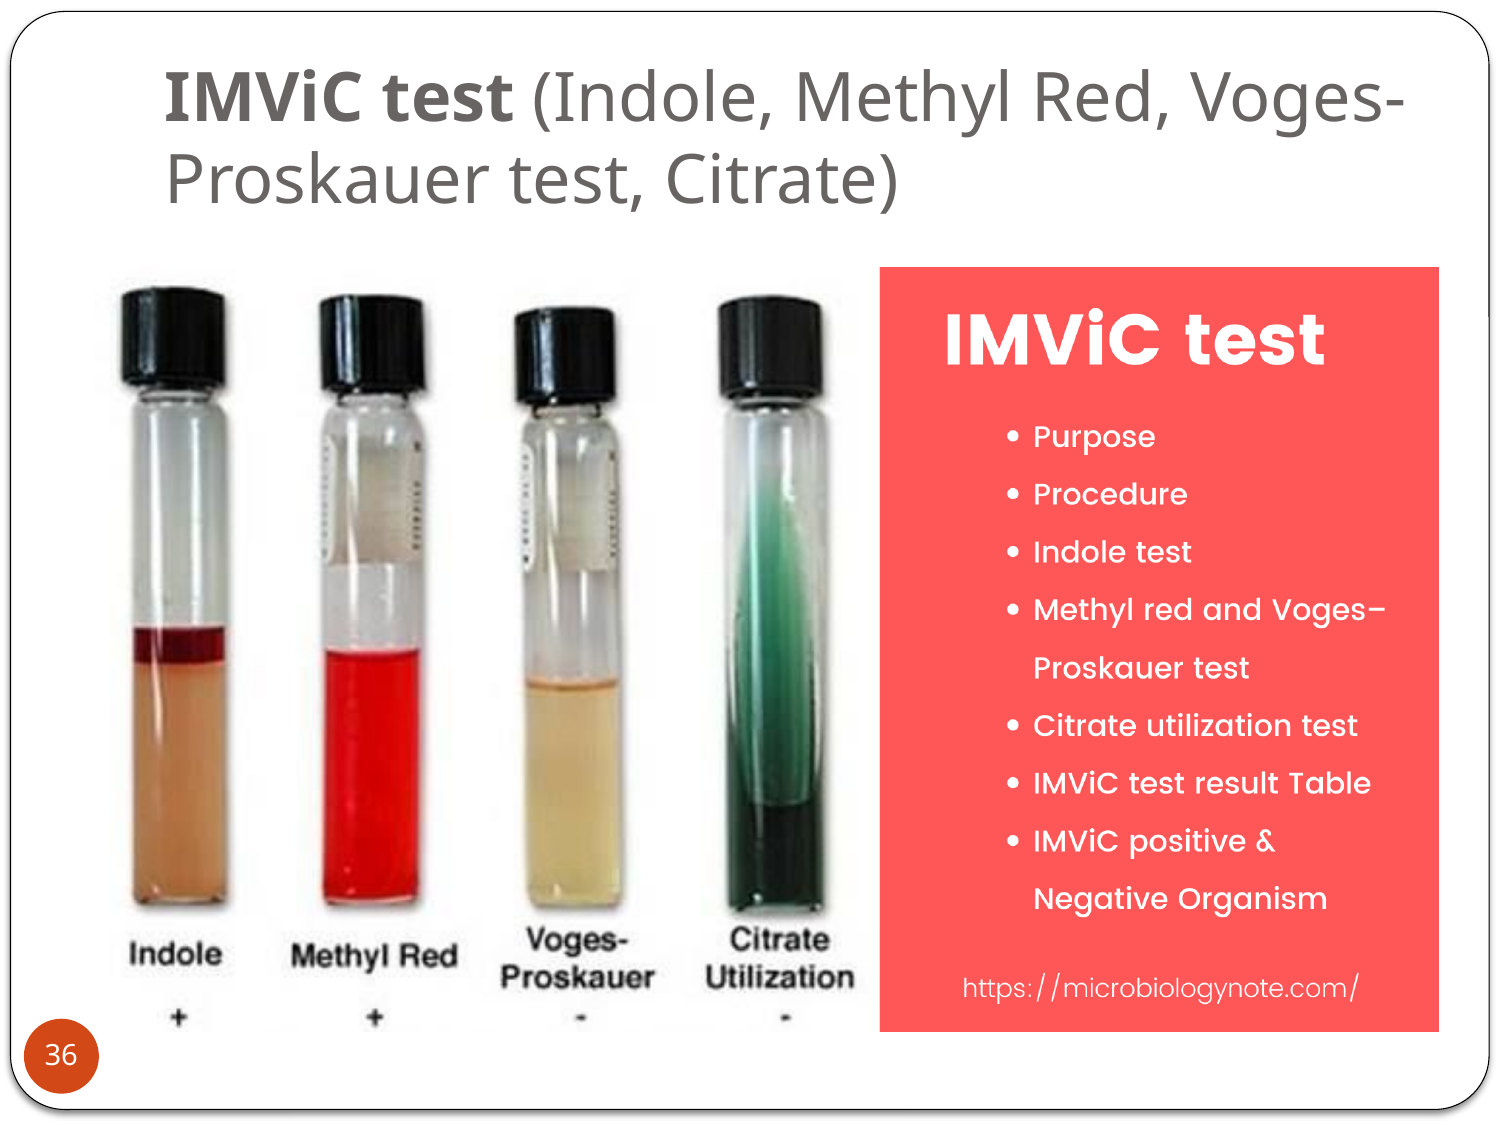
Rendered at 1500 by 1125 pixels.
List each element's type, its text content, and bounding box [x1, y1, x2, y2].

slide_number 36 [23, 1018, 99, 1094]
title IMViC test (Indole, Methyl Red, Voges-Proskauer test, Citrate) [150, 45, 1425, 233]
picture [79, 266, 1439, 1032]
